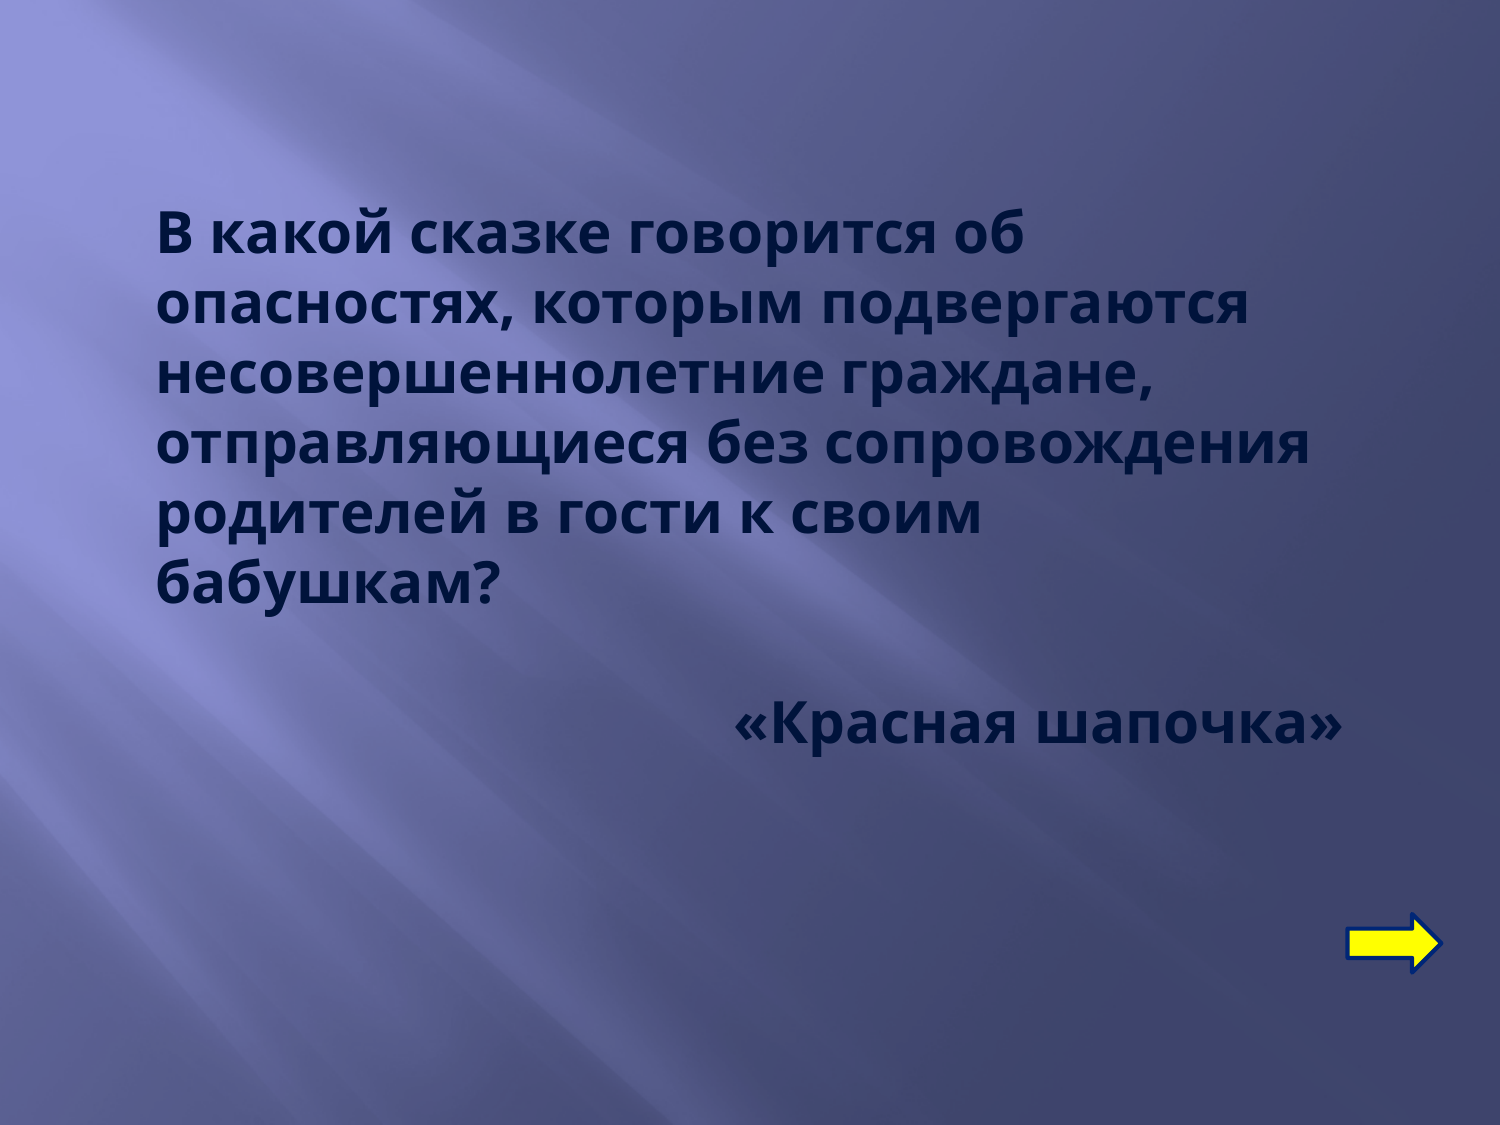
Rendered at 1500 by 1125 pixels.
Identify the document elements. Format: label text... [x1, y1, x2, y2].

text_box [1345, 912, 1444, 975]
text_box В какой сказке говорится об опасностях, которым подвергаются несовершеннолетние граждане, отправляющиеся без сопровождения родителей в гости к своим бабушкам? «Красная шапочка» [140, 187, 1360, 762]
